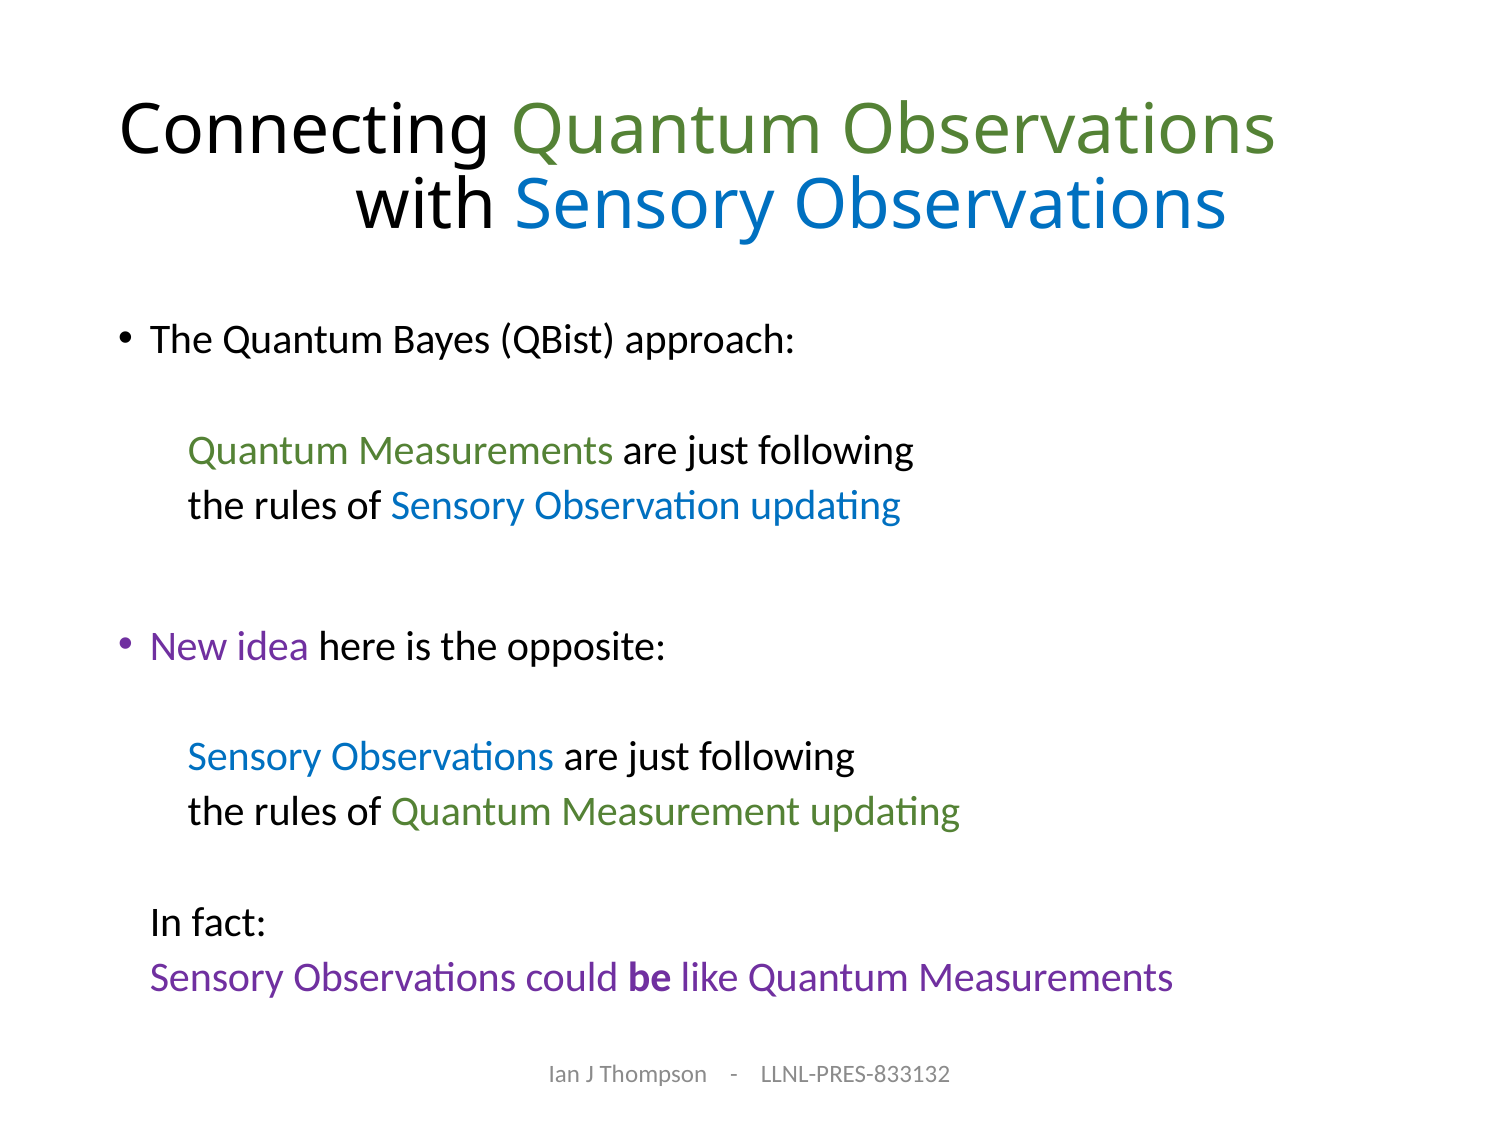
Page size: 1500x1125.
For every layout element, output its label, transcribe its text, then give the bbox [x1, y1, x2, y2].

title Connecting Quantum Observations with Sensory Observations [103, 59, 1397, 278]
list The Quantum Bayes (QBist) approach: Quantum Measurements are just following the rules of Sensory Observation updating New idea here is the opposite: Sensory Observations are just following the rules of Quantum Measurement updating In fact: Sensory Observations could be like Quantum Measurements [103, 299, 1430, 1014]
footer Ian J Thompson - LLNL-PRES-833132 [496, 1042, 1004, 1103]
